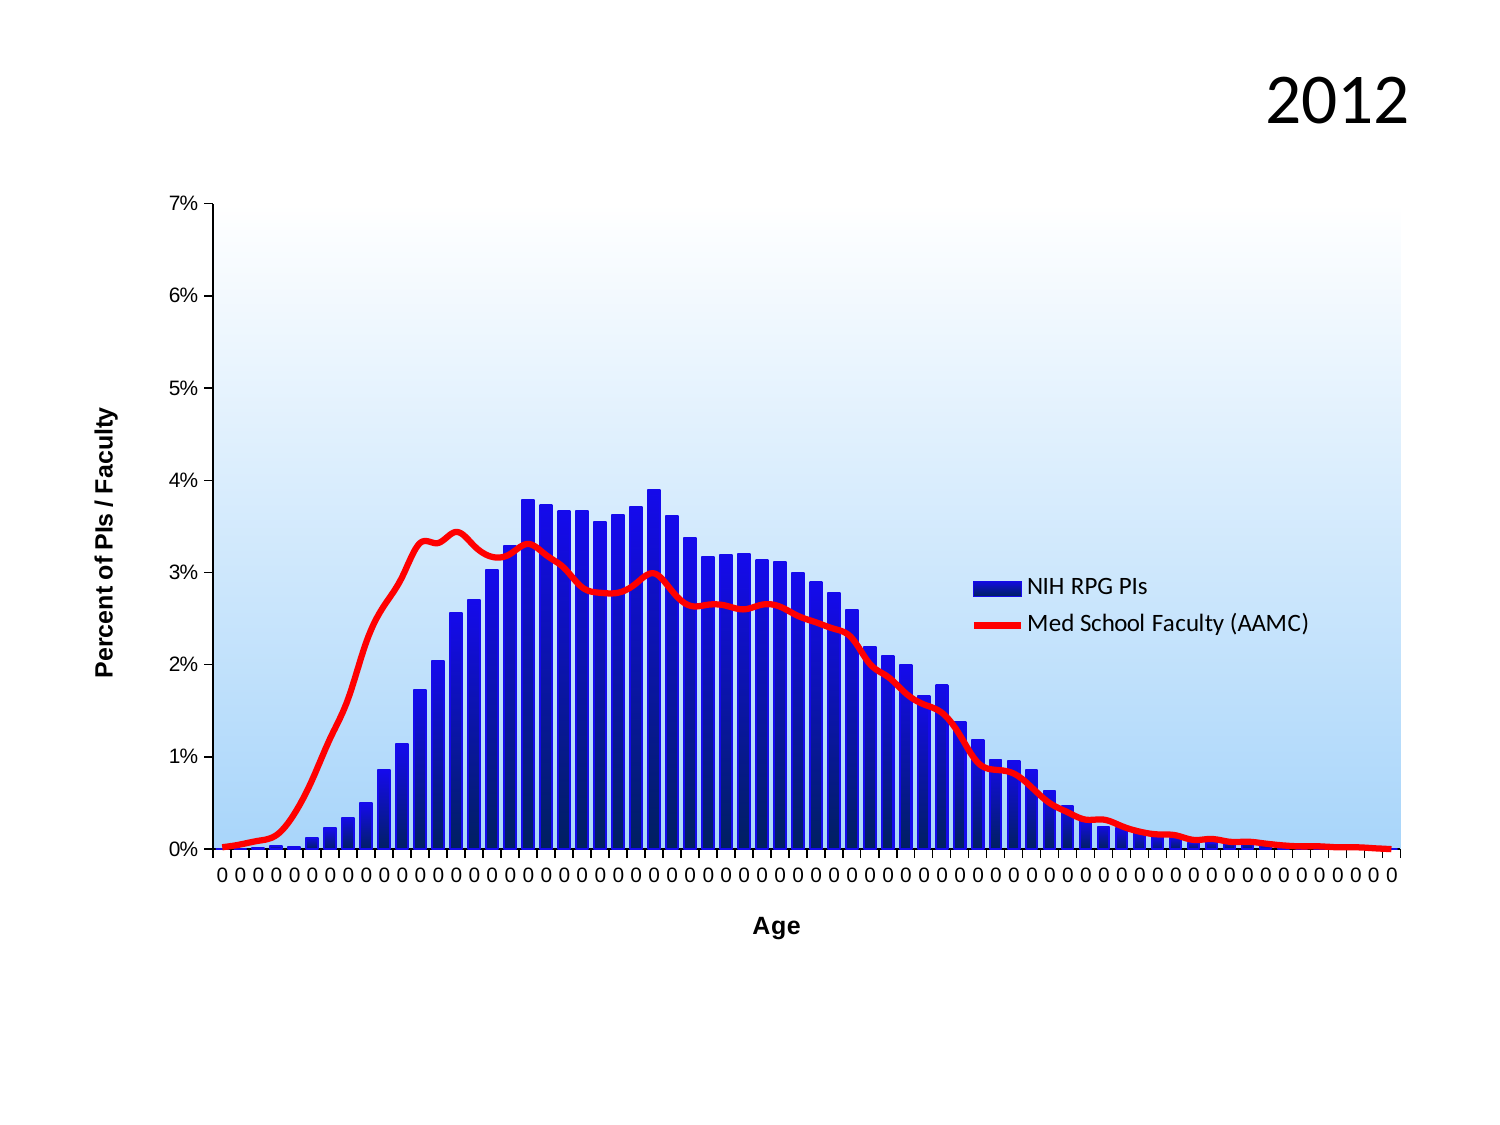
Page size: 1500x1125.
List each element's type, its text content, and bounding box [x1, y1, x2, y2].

chart [74, 172, 1426, 953]
text_box 2012 [74, 45, 1425, 171]
